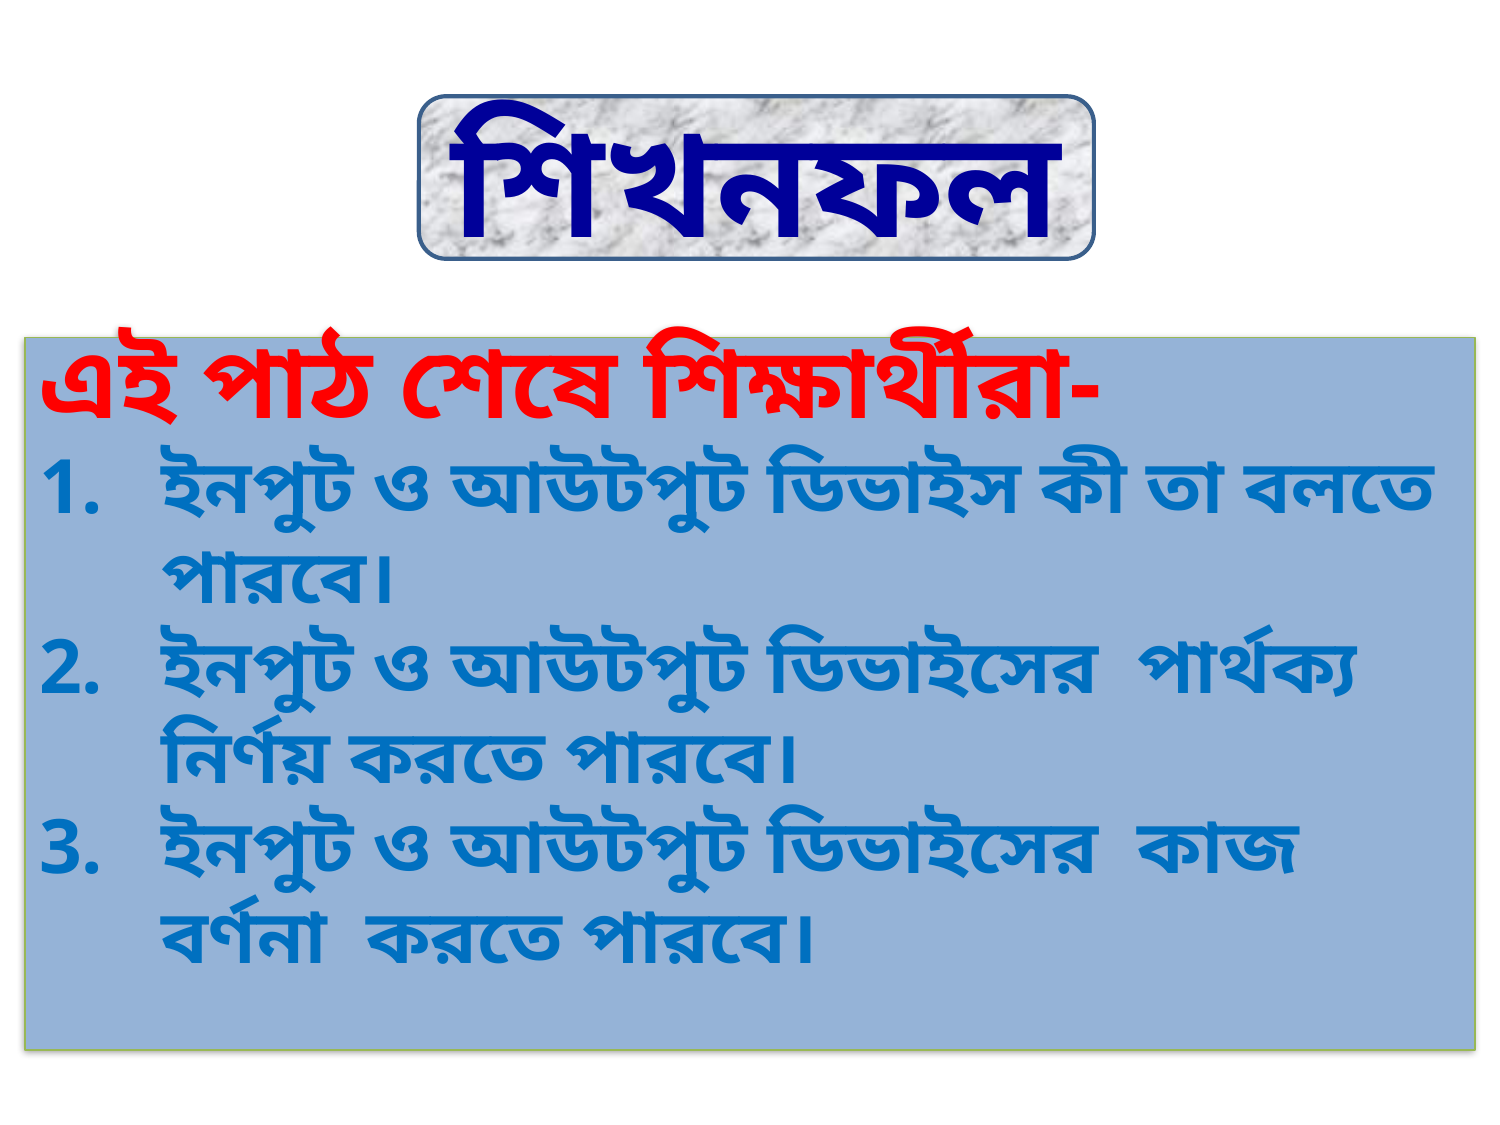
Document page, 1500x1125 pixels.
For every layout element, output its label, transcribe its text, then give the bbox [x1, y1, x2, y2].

text_box এই পাঠ শেষে শিক্ষার্থীরা- ইনপুট ও আউটপুট ডিভাইস কী তা বলতে পারবে। ইনপুট ও আউটপুট ডিভাইসের পার্থক্য নির্ণয় করতে পারবে। ইনপুট ও আউটপুট ডিভাইসের কাজ বর্ণনা করতে পারবে। [24, 337, 1476, 1051]
text_box শিখনফল [416, 94, 1096, 261]
